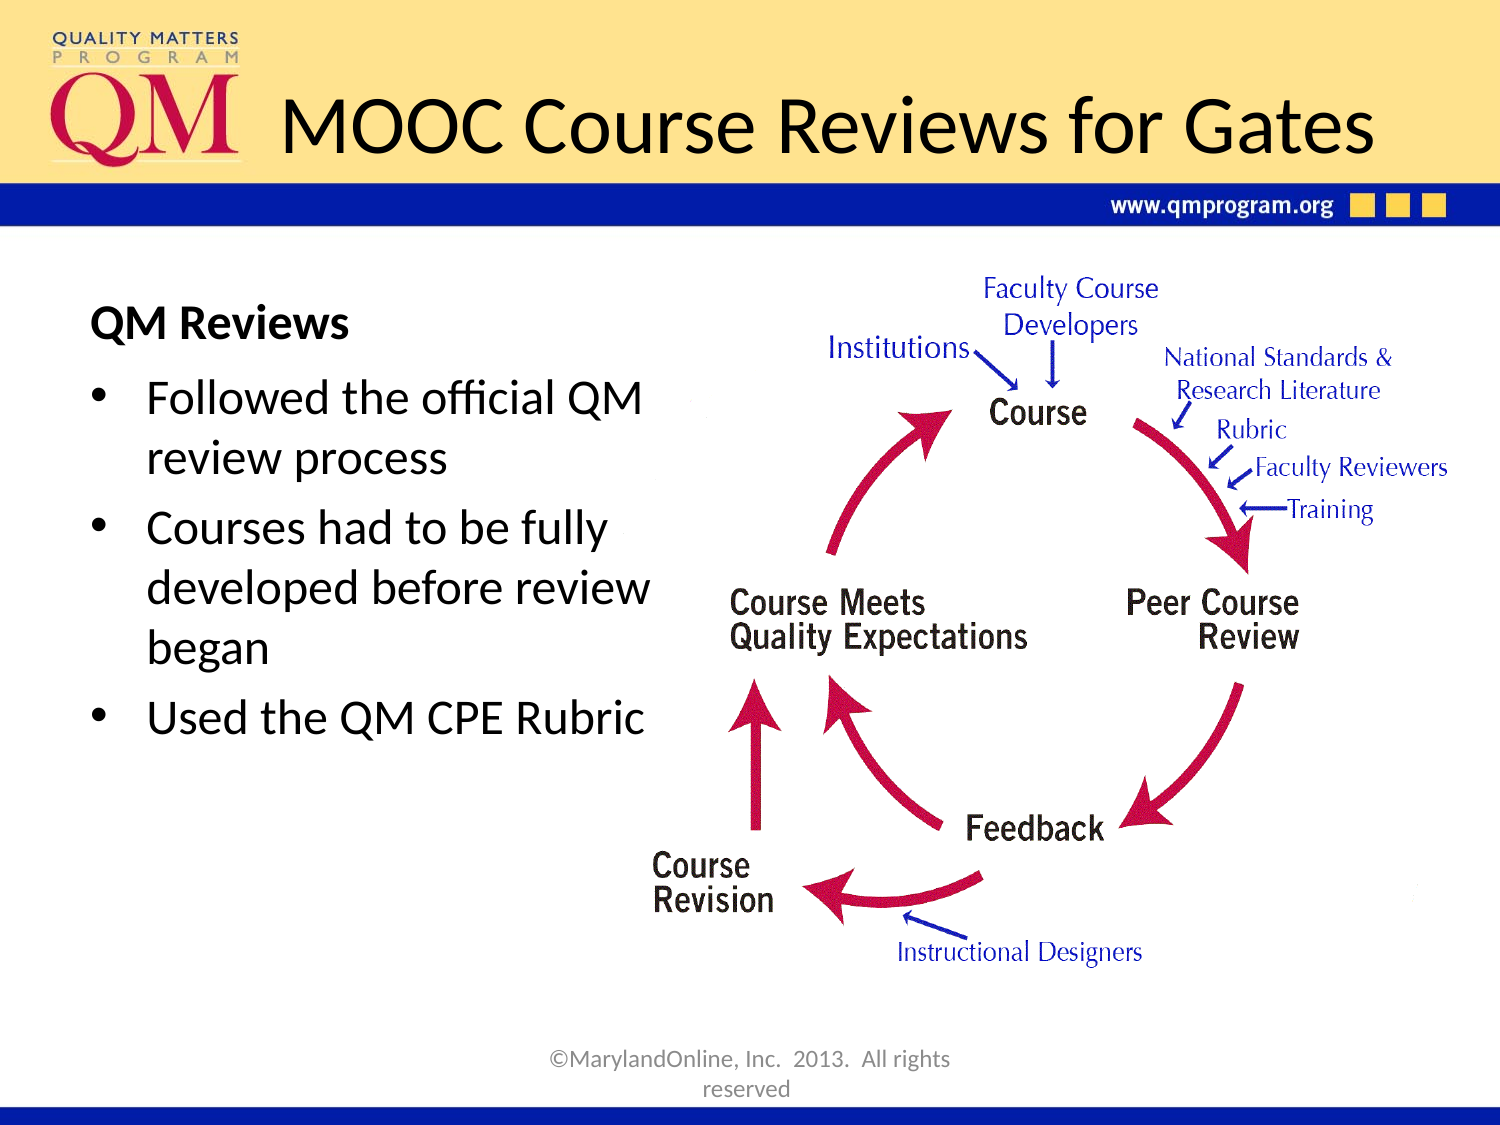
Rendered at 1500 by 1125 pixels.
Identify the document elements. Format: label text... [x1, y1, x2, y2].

picture [0, 0, 1500, 1125]
list QM Reviews [75, 251, 551, 356]
footer ©MarylandOnline, Inc. 2013. All rights reserved [512, 1042, 988, 1103]
title MOOC Course Reviews for Gates [264, 28, 1470, 178]
list Followed the official QM review process Courses had to be fully developed before review began Used the QM CPE Rubric [75, 356, 738, 1005]
